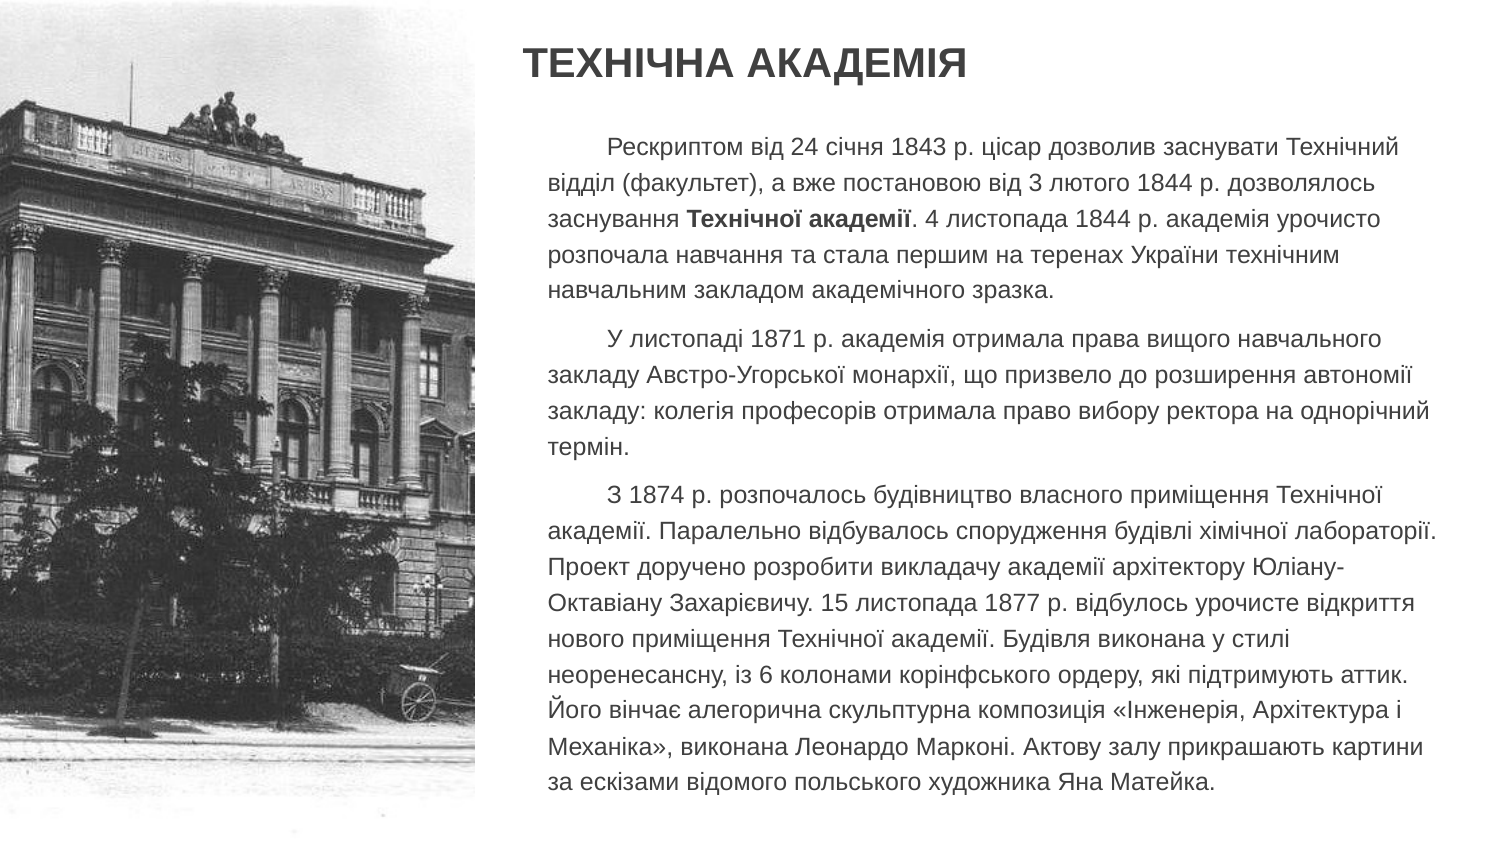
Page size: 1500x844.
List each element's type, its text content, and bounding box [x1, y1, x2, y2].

text_box Рескриптом від 24 січня 1843 р. цісар дозволив заснувати Технічний відділ (факультет), а вже постановою від 3 лютого 1844 р. дозволялось заснування Технічної академії. 4 листопада 1844 р. академія урочисто розпочала навчання та стала першим на теренах України технічним навчальним закладом академічного зразка. У листопаді 1871 р. академія отримала права вищого навчального закладу Австро-Угорської монархії, що призвело до розширення автономії закладу: колегія професорів отримала право вибору ректора на однорічний термін. З 1874 р. розпочалось будівництво власного приміщення Технічної академії. Паралельно відбувалось спорудження будівлі хімічної лабораторії. Проект доручено розробити викладачу академії архітектору Юліану-Октавіану Захарієвичу. 15 листопада 1877 р. відбулось урочисте відкриття нового приміщення Технічної академії. Будівля виконана у стилі неоренесансну, із 6 колонами корінфського ордеру, які підтримують аттик. Його вінчає алегорична скульптурна композиція «Інженерія, Архітектура і Механіка», виконана Леонардо Марконі. Актову залу прикрашають картини за ескізами відомого польського художника Яна Матейка. [541, 121, 1458, 799]
picture [0, 0, 475, 844]
text_box ТЕХНІЧНА АКАДЕМІЯ [516, 32, 1483, 89]
